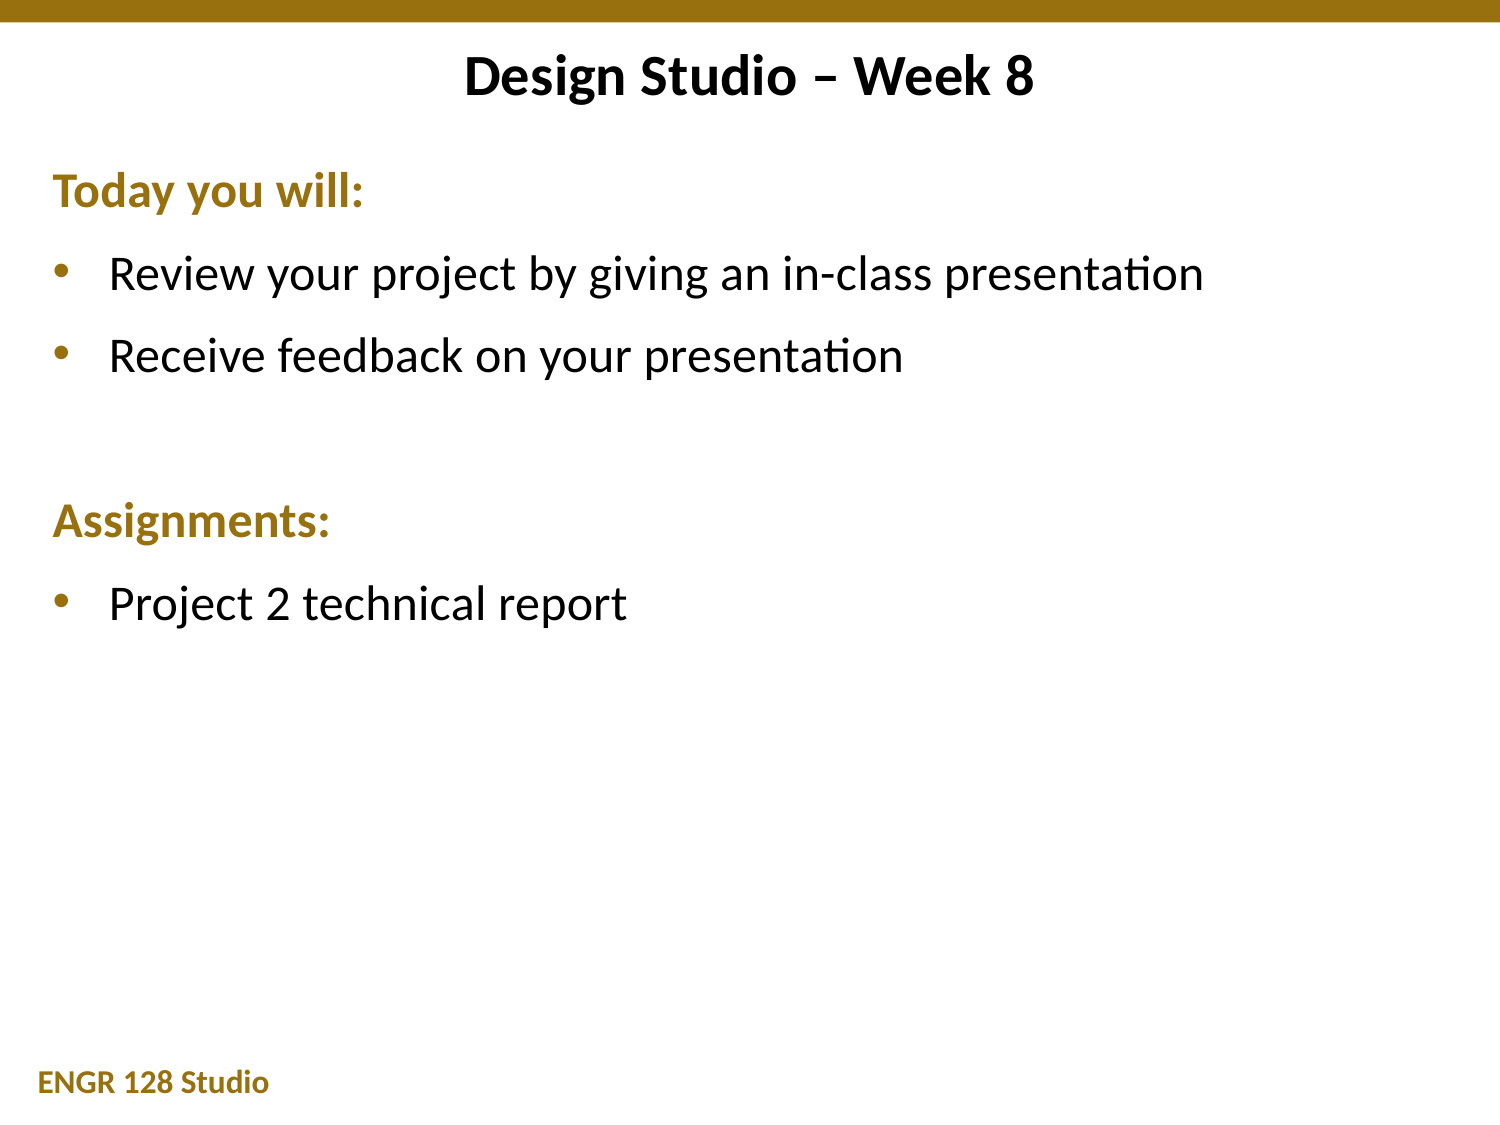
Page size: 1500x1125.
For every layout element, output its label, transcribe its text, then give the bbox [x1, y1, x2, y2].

list Today you will: Review your project by giving an in-class presentation Receive feedback on your presentation Assignments: Project 2 technical report [37, 149, 1463, 1050]
footer ENGR 128 Studio [37, 1050, 518, 1110]
title Design Studio – Week 8 [37, 37, 1463, 113]
